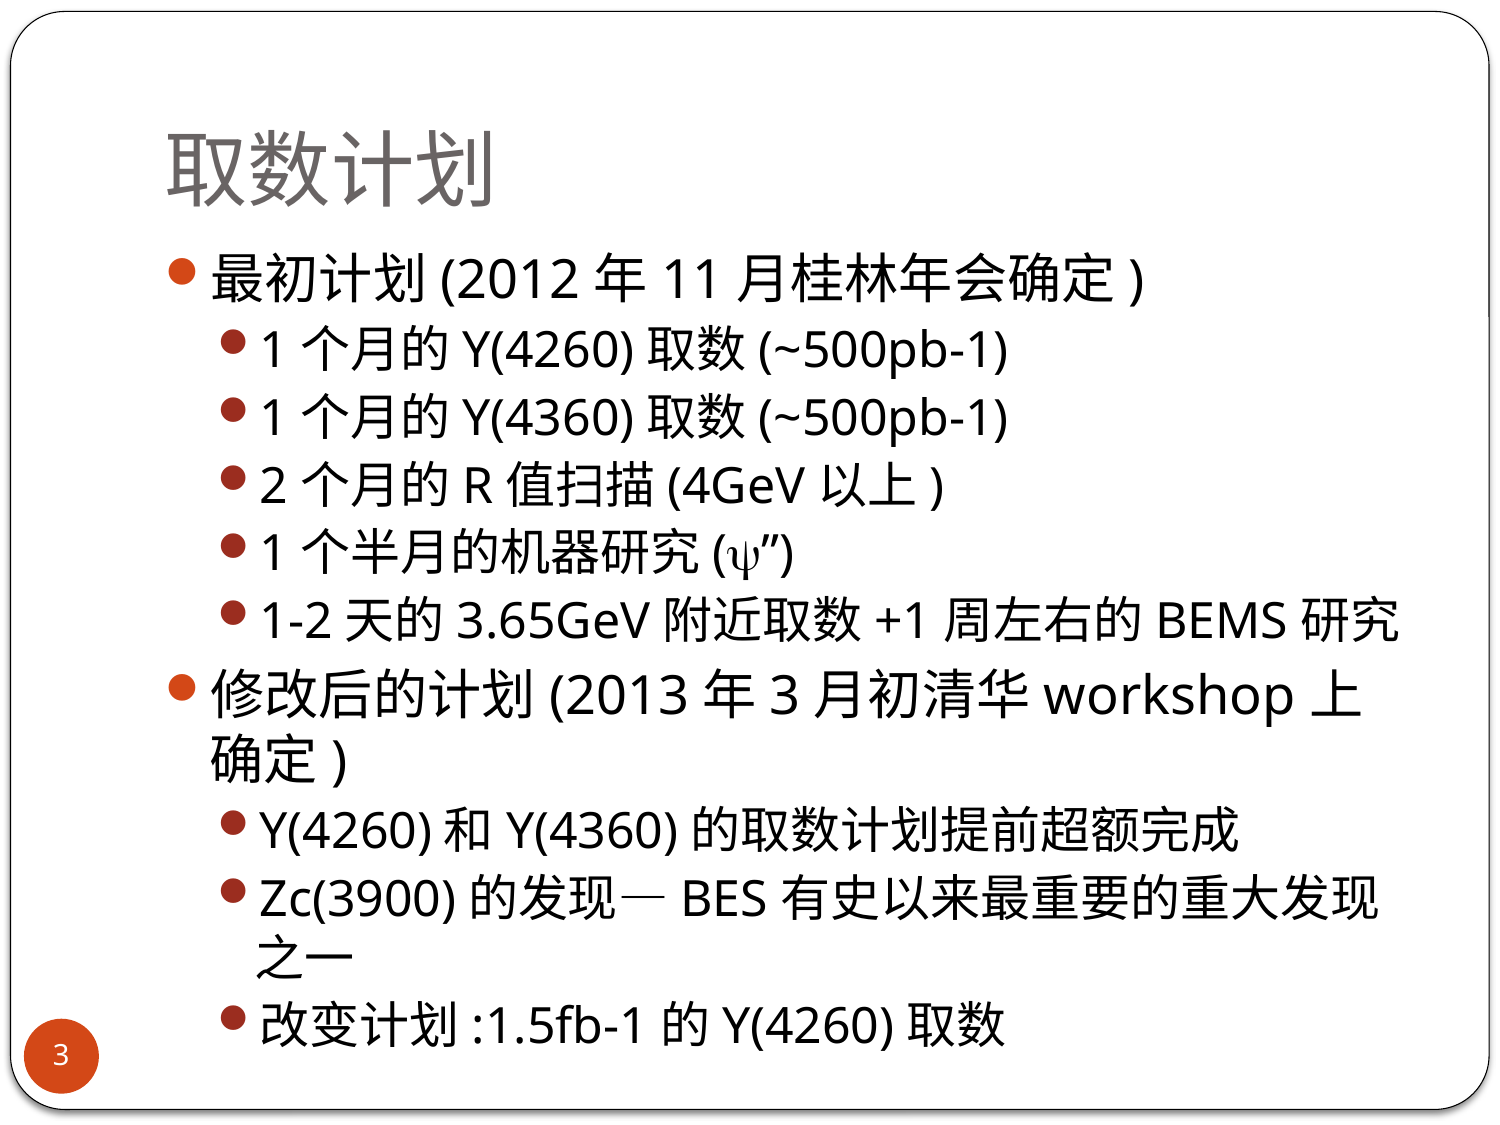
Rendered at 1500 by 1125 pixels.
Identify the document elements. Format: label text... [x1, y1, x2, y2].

slide_number 3 [23, 1018, 99, 1094]
list 最初计划(2012年11月桂林年会确定) 1个月的Y(4260)取数(~500pb-1) 1个月的Y(4360)取数(~500pb-1) 2个月的R值扫描(4GeV以上) 1个半月的机器研究(y”) 1-2天的3.65GeV附近取数+1周左右的BEMS研究 修改后的计划(2013年3月初清华workshop上确定) Y(4260)和Y(4360)的取数计划提前超额完成 Zc(3900)的发现—BES有史以来最重要的重大发现之一 改变计划:1.5fb-1的Y(4260)取数 [150, 237, 1425, 988]
title 取数计划 [150, 45, 1425, 233]
